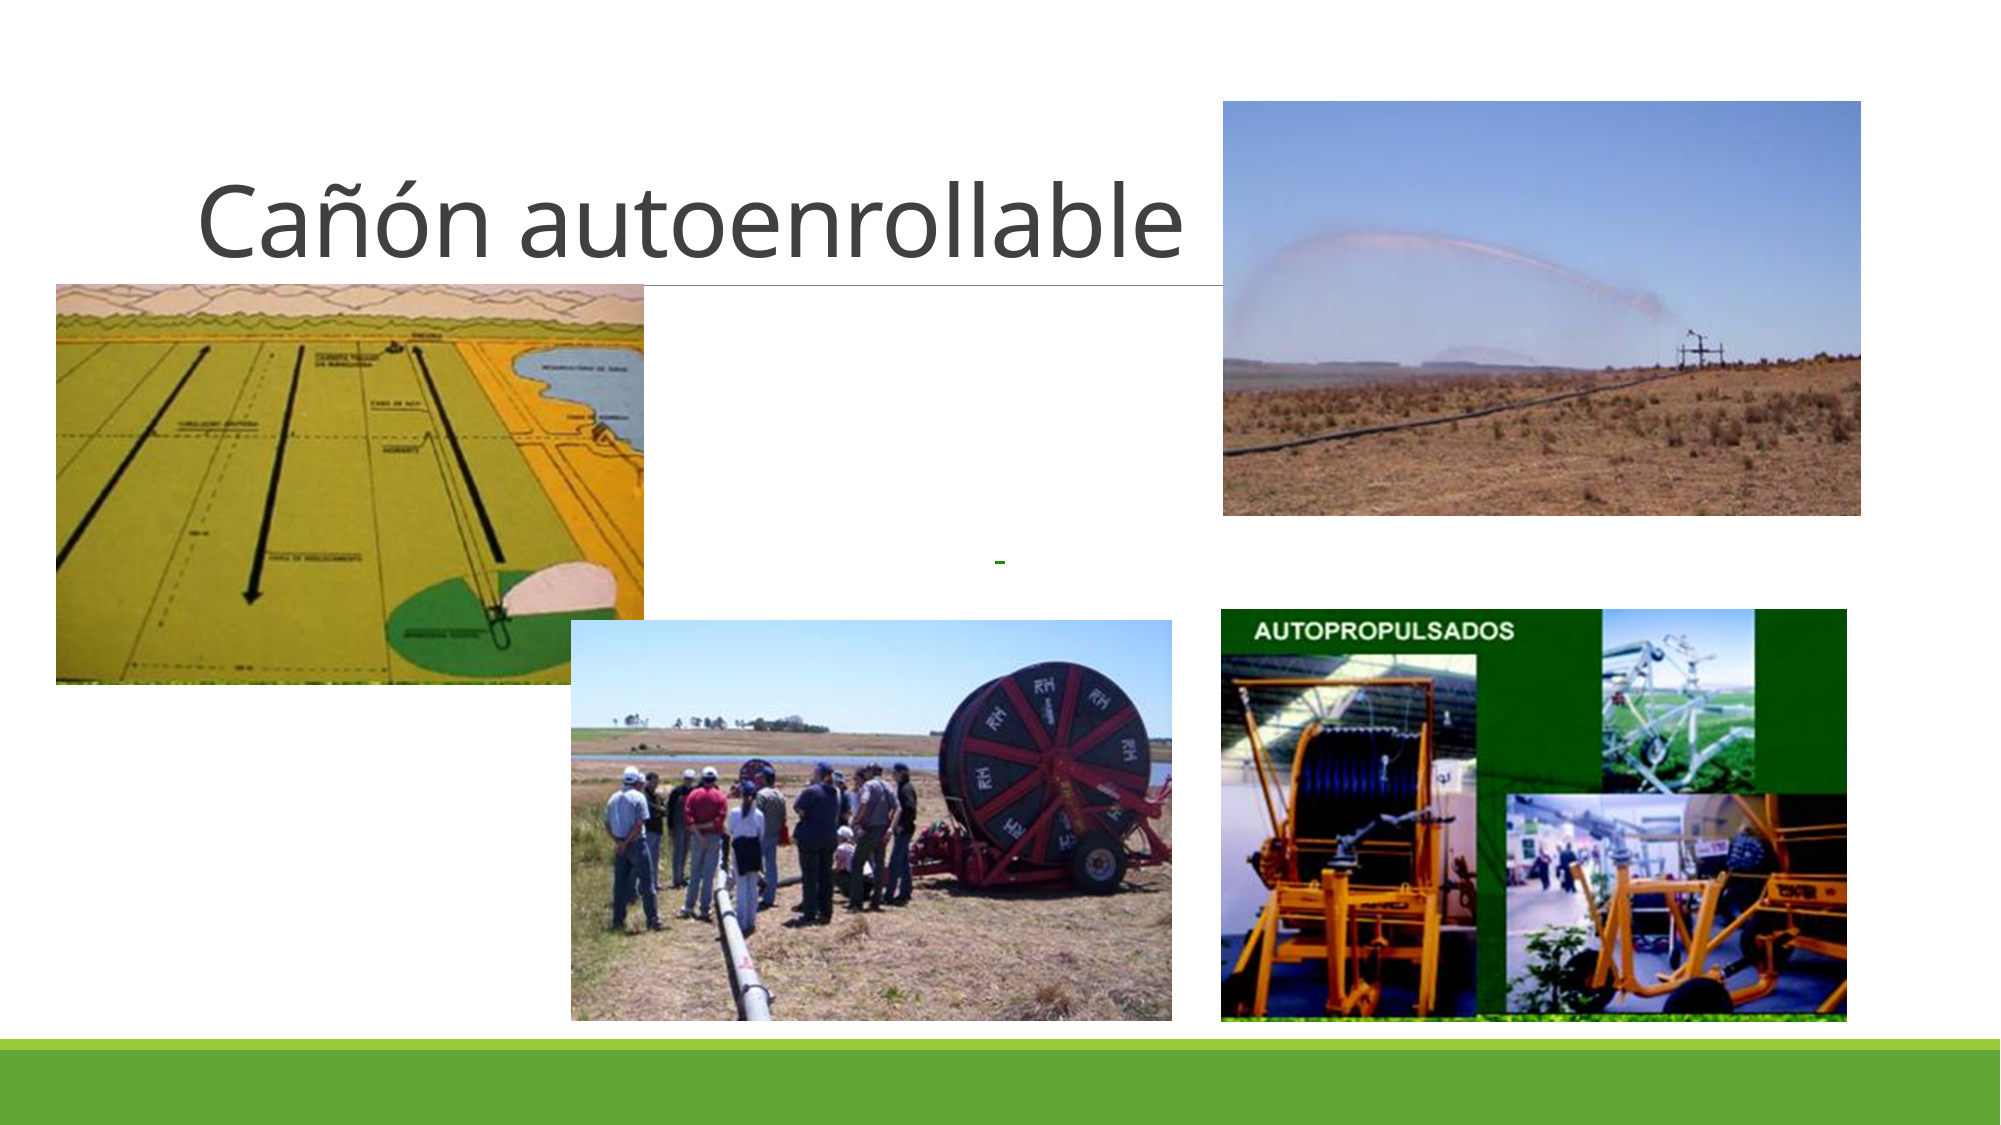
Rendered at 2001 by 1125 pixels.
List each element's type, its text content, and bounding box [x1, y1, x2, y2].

picture [1221, 609, 1848, 1023]
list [55, 284, 644, 686]
title Cañón autoenrollable [180, 47, 1830, 285]
picture [570, 620, 1172, 1022]
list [1222, 100, 1861, 516]
